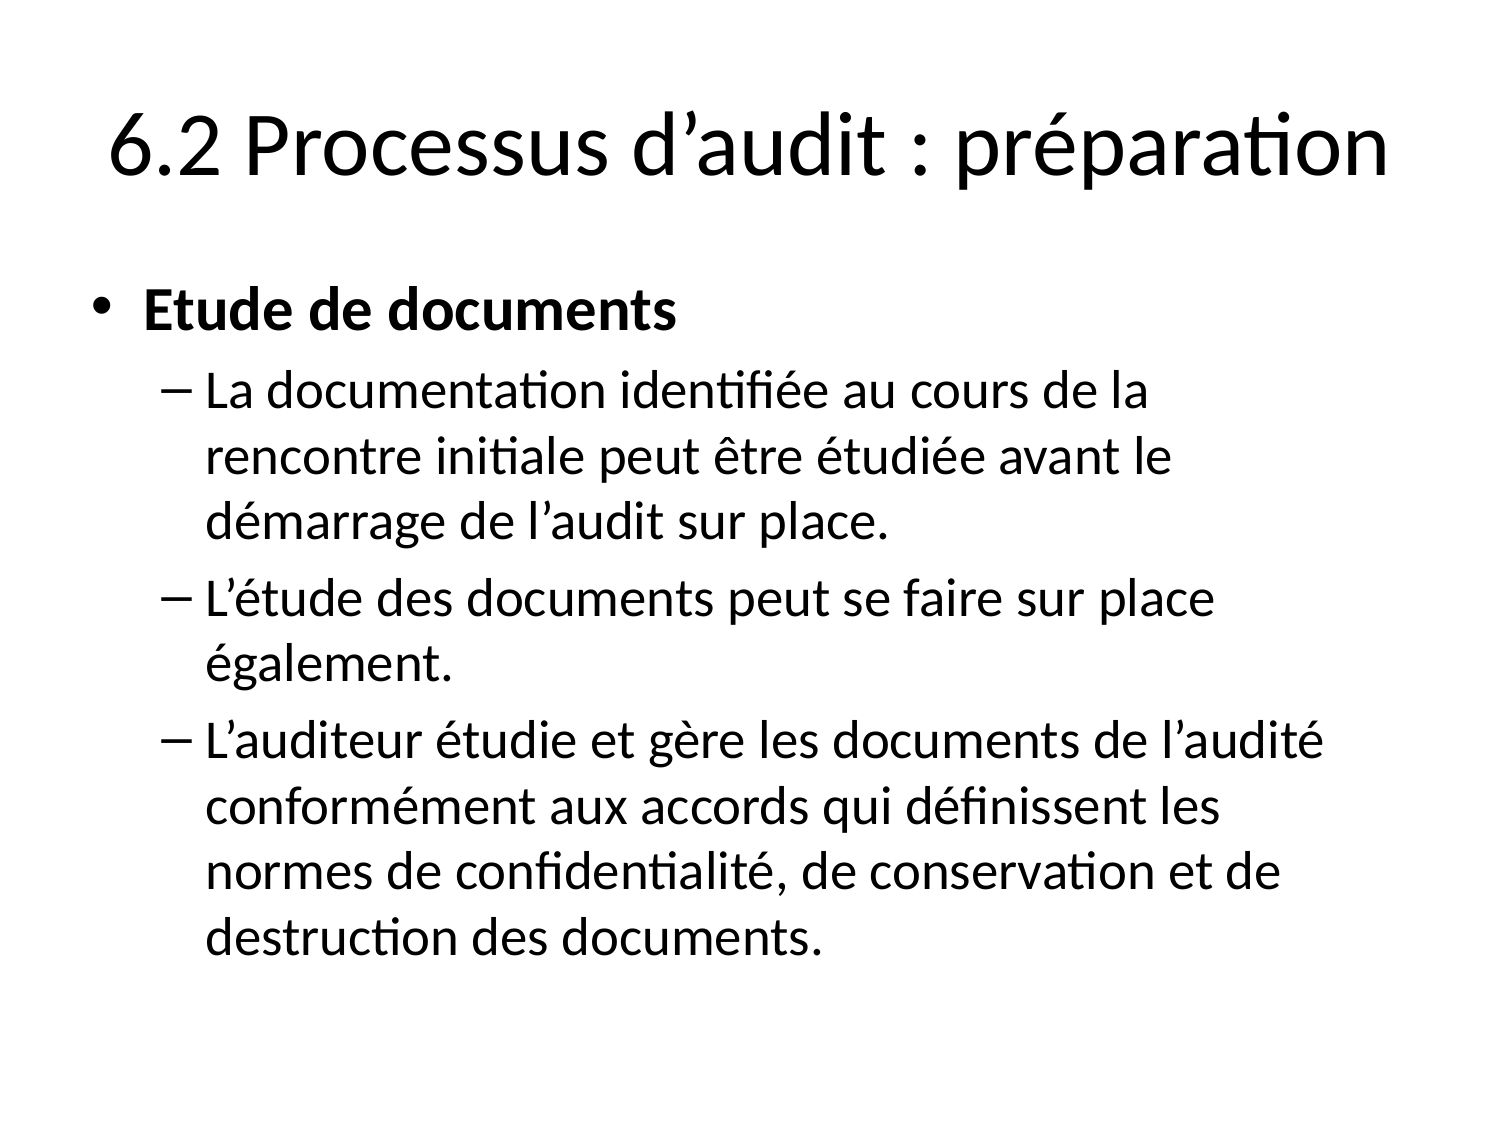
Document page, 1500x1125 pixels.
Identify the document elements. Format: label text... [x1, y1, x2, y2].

list Etude de documents La documentation identifiée au cours de la rencontre initiale peut être étudiée avant le démarrage de l’audit sur place. L’étude des documents peut se faire sur place également. L’auditeur étudie et gère les documents de l’audité conformément aux accords qui définissent les normes de confidentialité, de conservation et de destruction des documents. [75, 260, 1376, 975]
title 6.2 Processus d’audit : préparation [75, 45, 1425, 233]
